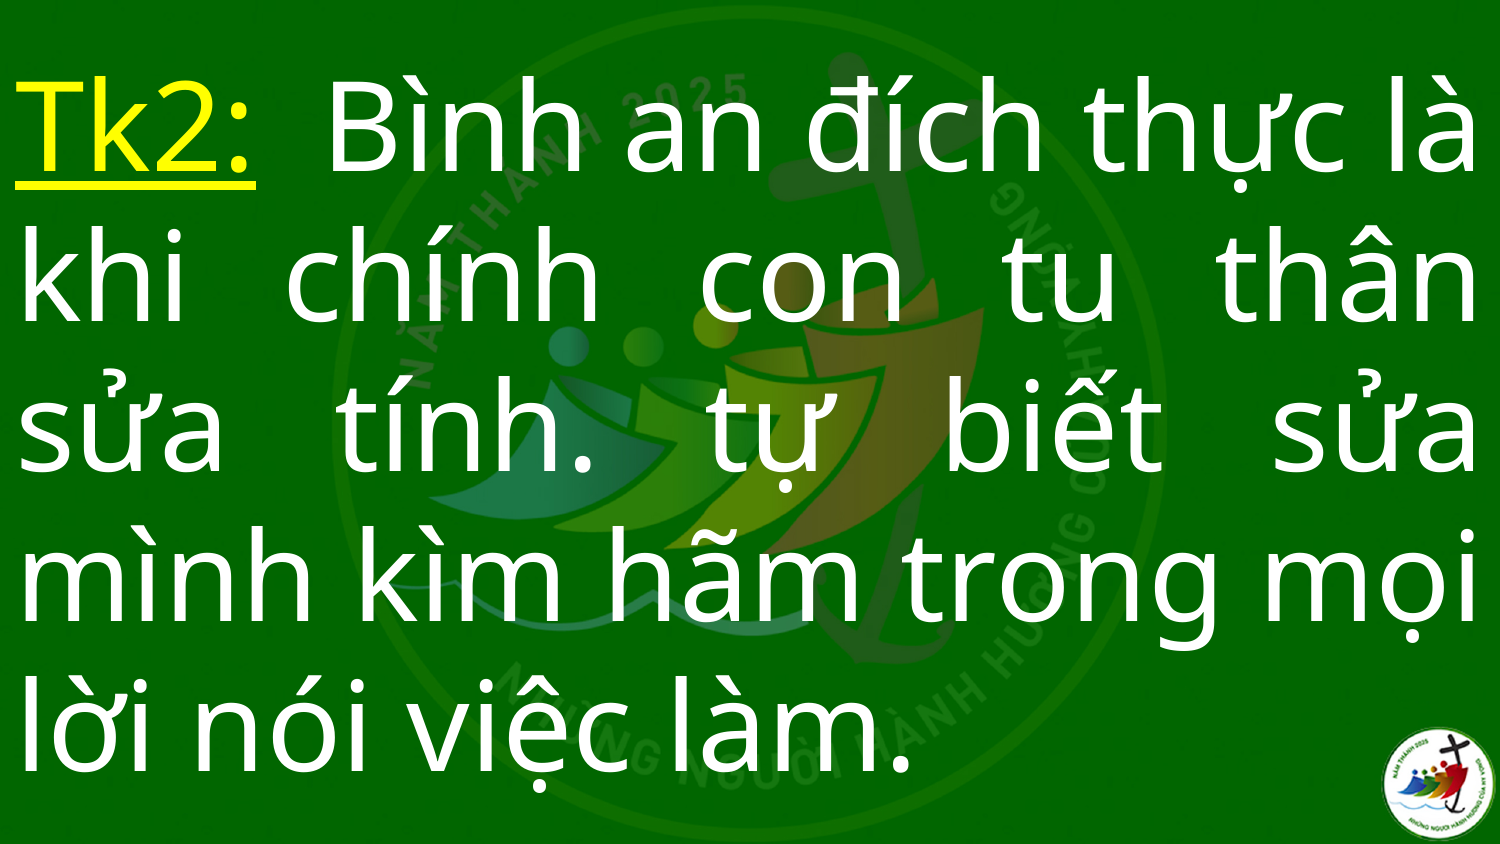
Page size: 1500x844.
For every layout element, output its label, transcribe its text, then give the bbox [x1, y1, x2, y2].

title Tk2: Bình an đích thực là khi chính con tu thân sửa tính. tự biết sửa mình kìm hãm trong mọi lời nói việc làm. [0, 0, 1500, 844]
